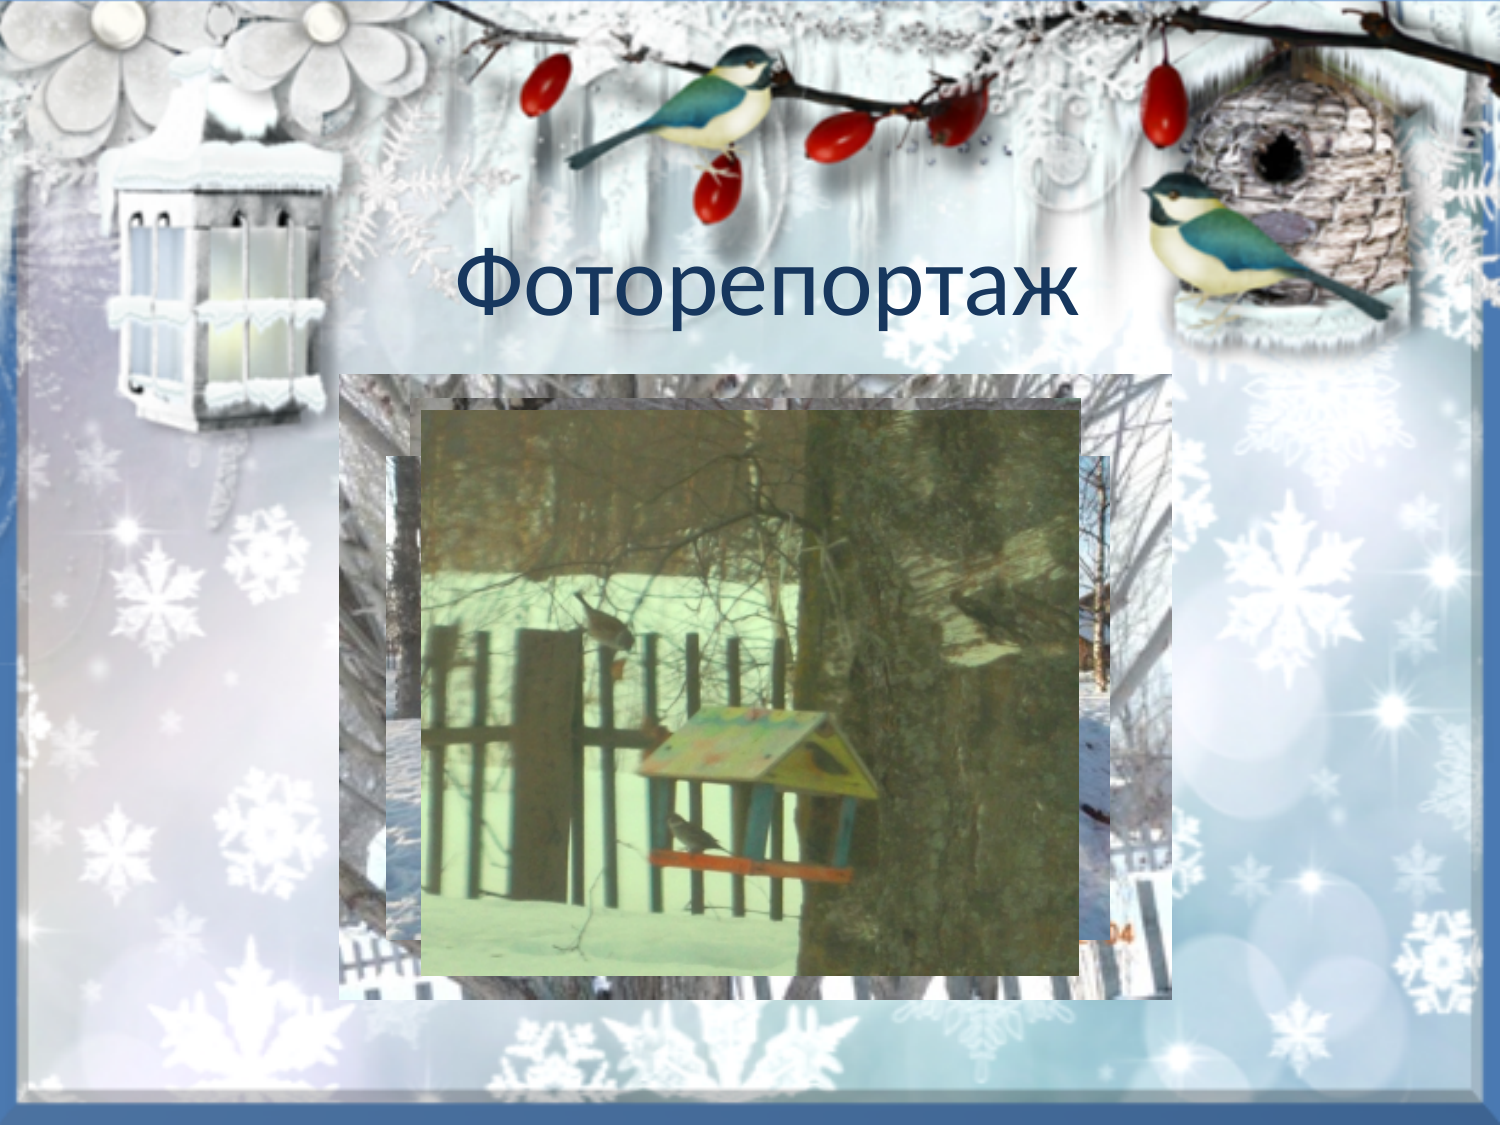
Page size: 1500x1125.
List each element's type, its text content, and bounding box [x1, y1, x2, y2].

picture [0, 0, 1500, 1125]
title Фоторепортаж [164, 210, 1372, 340]
